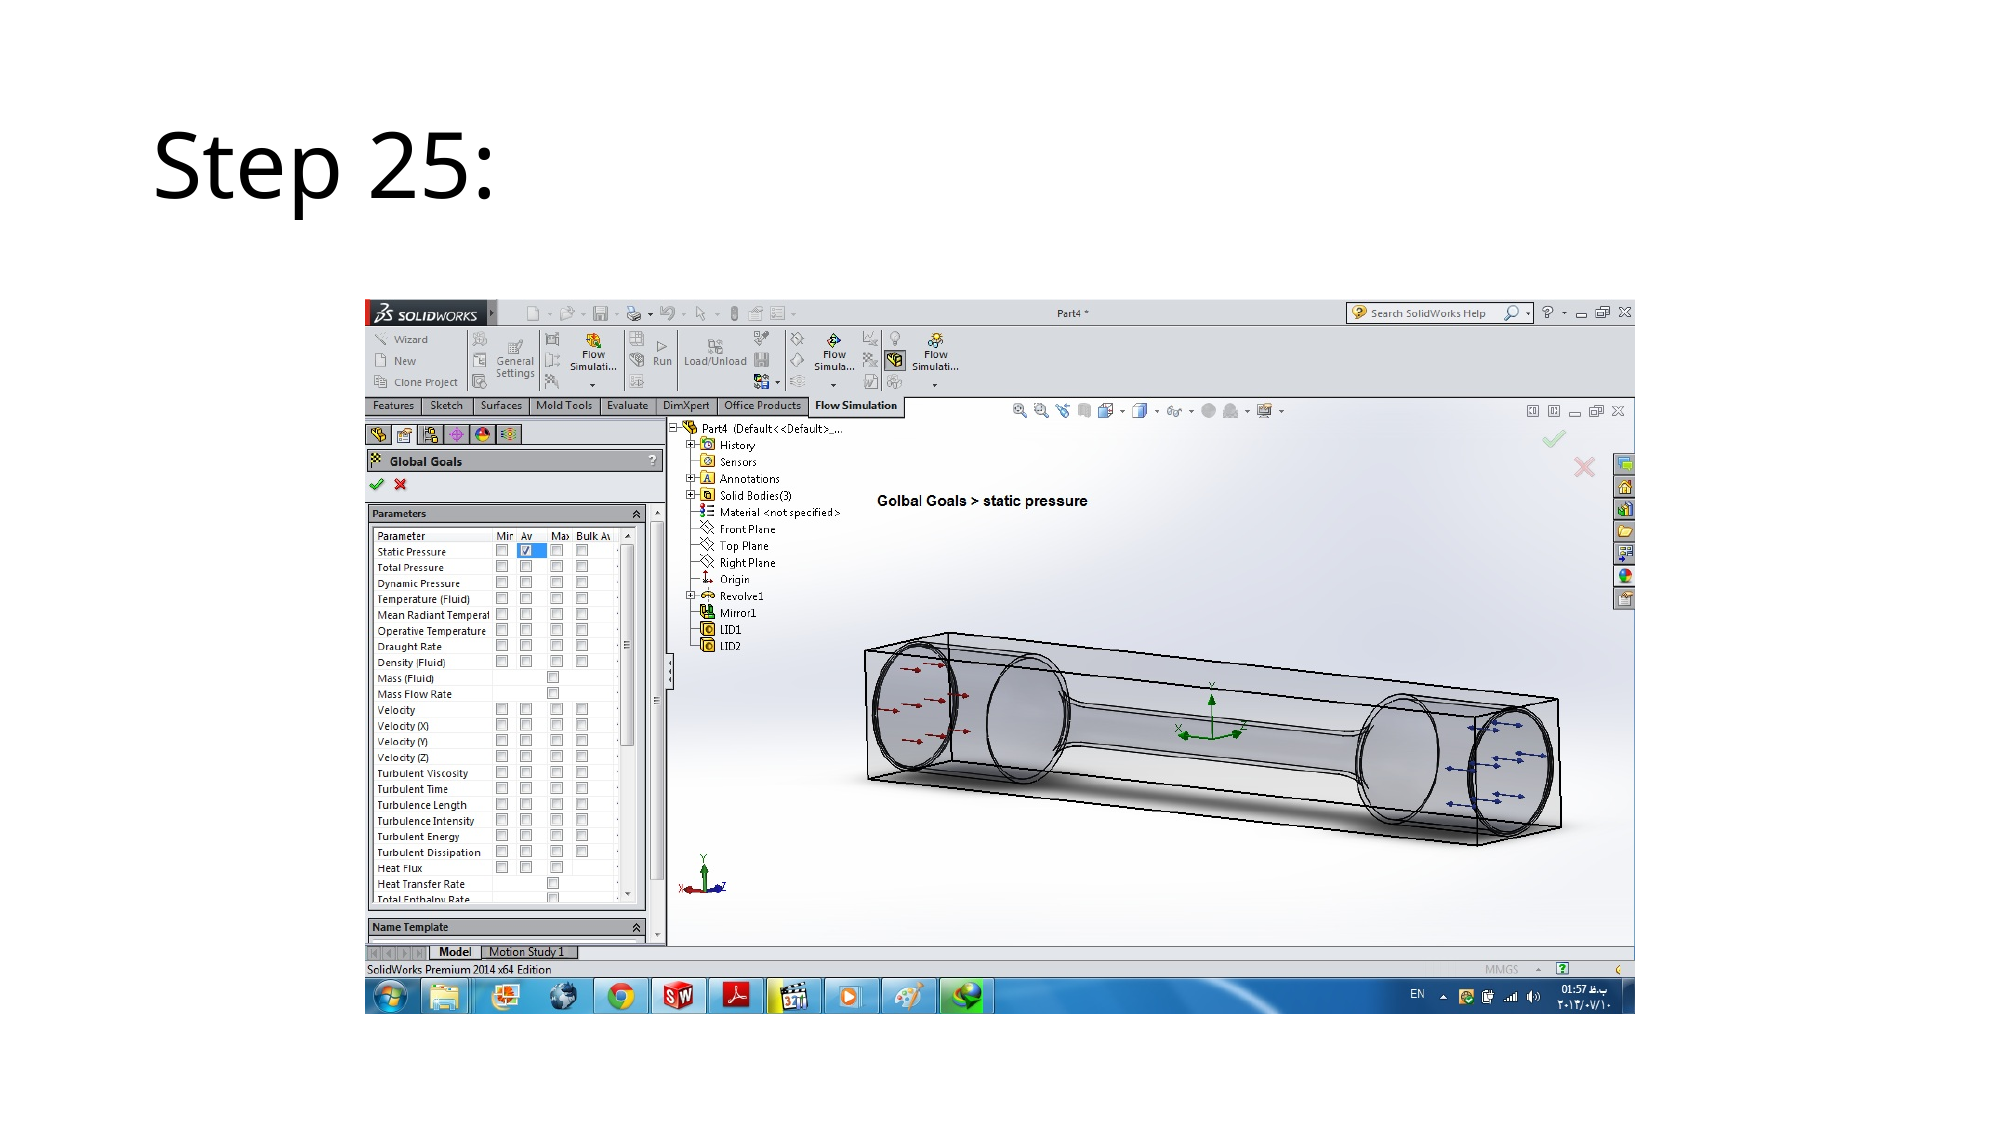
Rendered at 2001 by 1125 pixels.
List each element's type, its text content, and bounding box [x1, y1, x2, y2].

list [365, 299, 1635, 1014]
title Step 25: [137, 59, 1863, 278]
